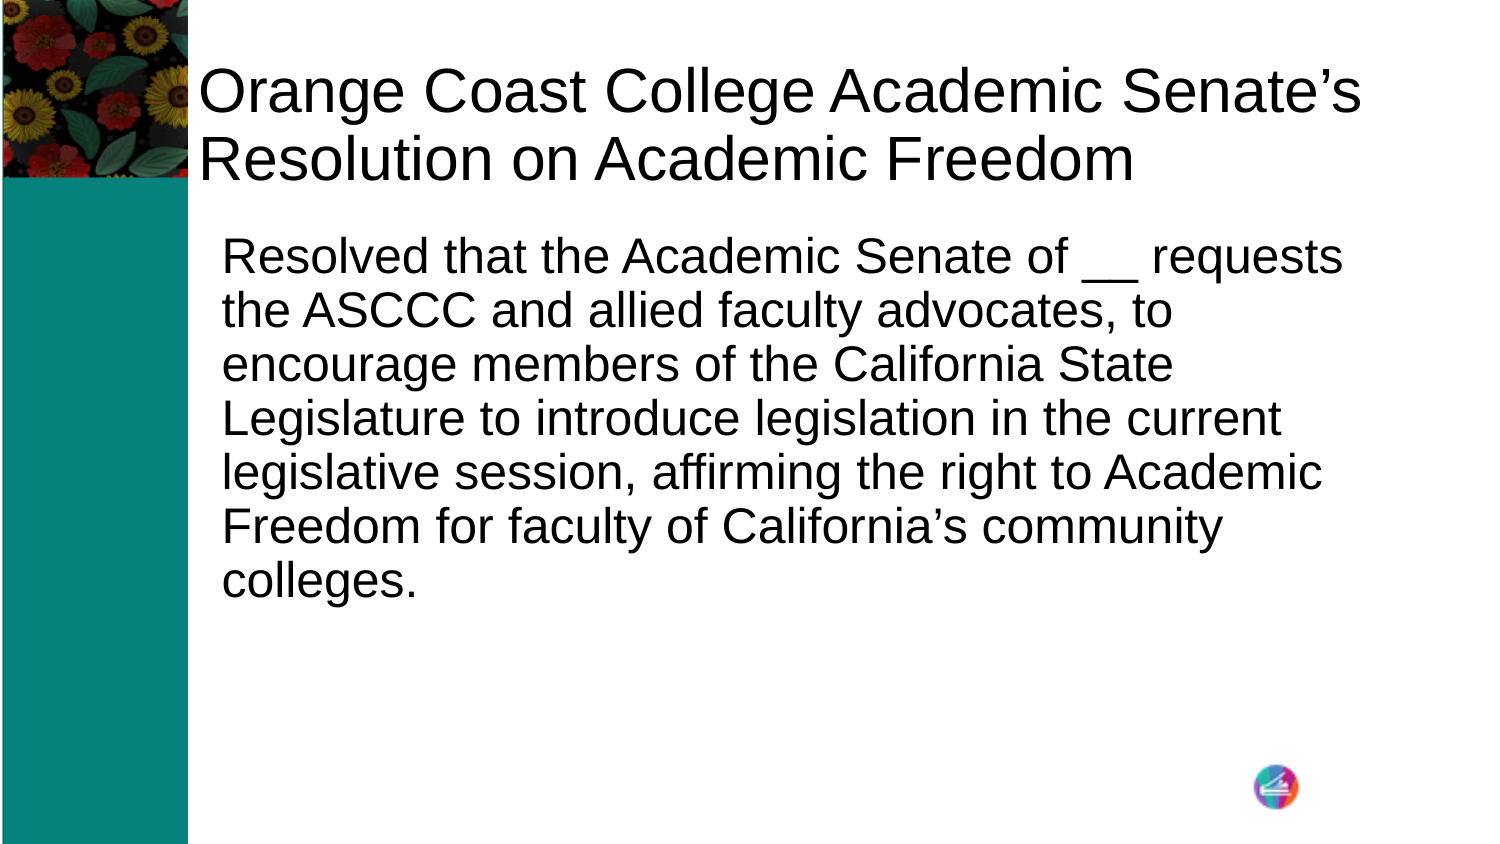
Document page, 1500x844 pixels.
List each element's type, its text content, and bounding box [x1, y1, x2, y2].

list Resolved that the Academic Senate of __ requests the ASCCC and allied faculty advocates, to encourage members of the California State Legislature to introduce legislation in the current legislative session, affirming the right to Academic Freedom for faculty of California’s community colleges. [191, 224, 1397, 760]
picture [1240, 752, 1313, 825]
title Orange Coast College Academic Senate’s Resolution on Academic Freedom [191, 44, 1397, 208]
picture [0, 0, 188, 844]
